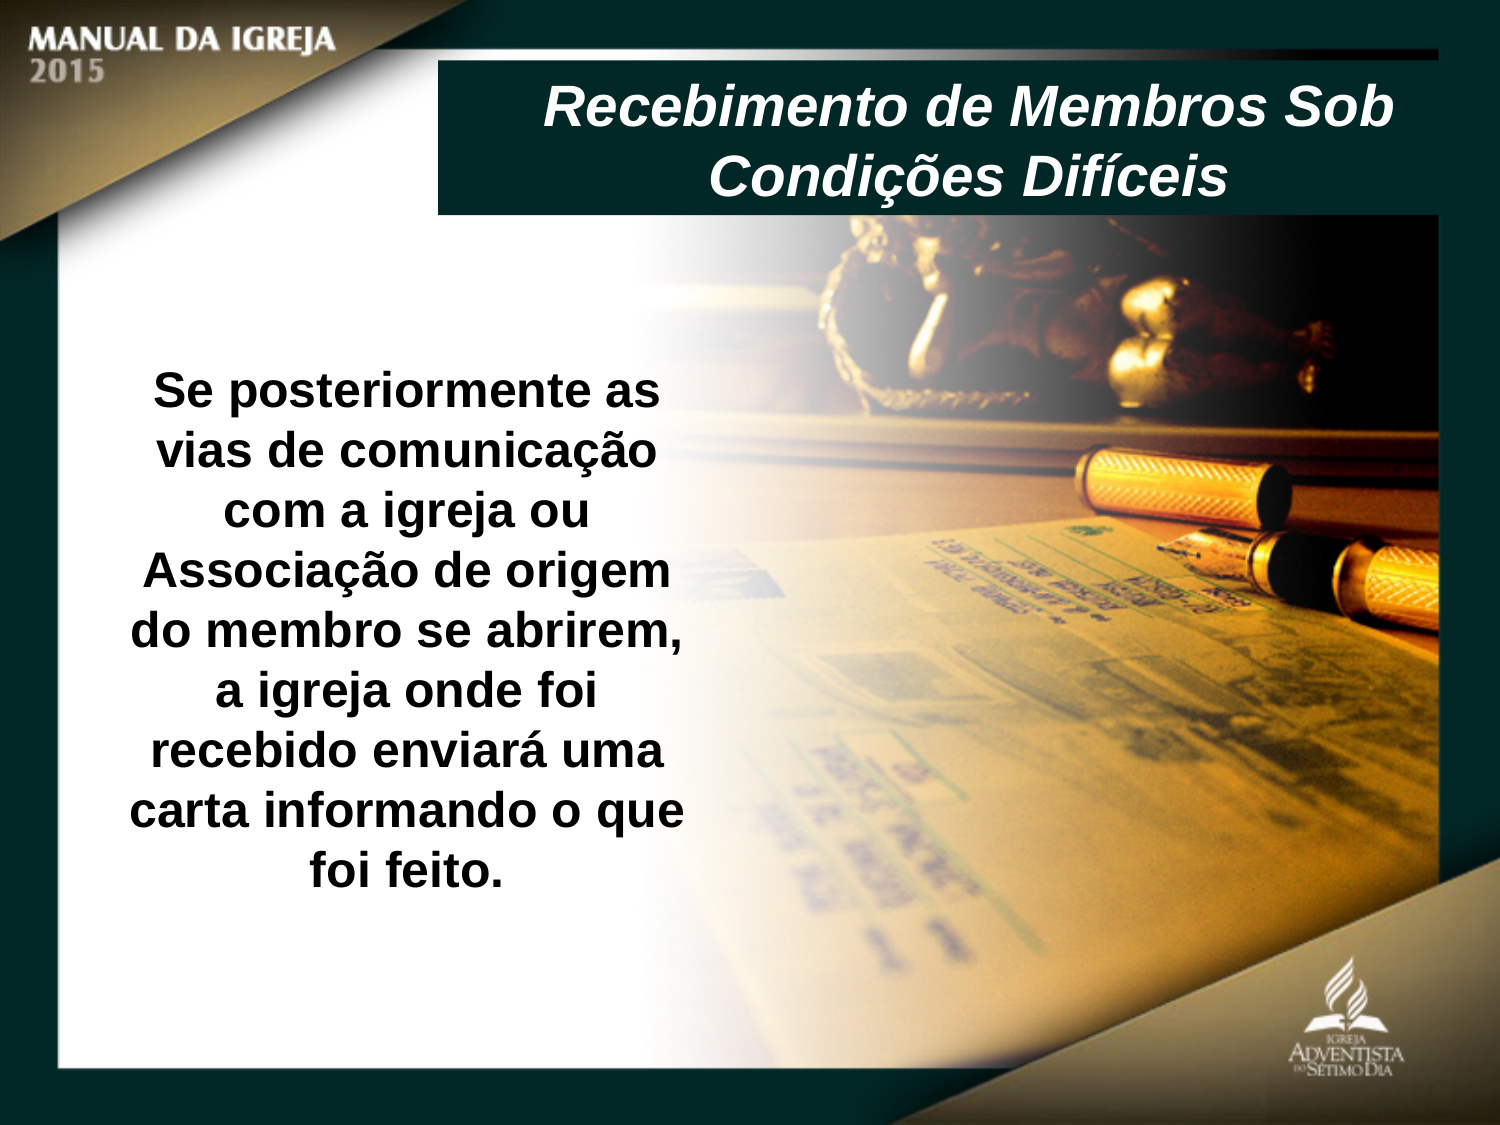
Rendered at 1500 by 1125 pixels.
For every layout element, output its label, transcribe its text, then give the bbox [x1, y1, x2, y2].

text_box Recebimento de Membros Sob Condições Difíceis [438, 60, 1500, 216]
picture [0, 0, 1500, 1125]
text_box Se posteriormente as vias de comunicação com a igreja ou Associação de origem do membro se abrirem, a igreja onde foi recebido enviará uma carta informando o que foi feito. [112, 349, 703, 905]
